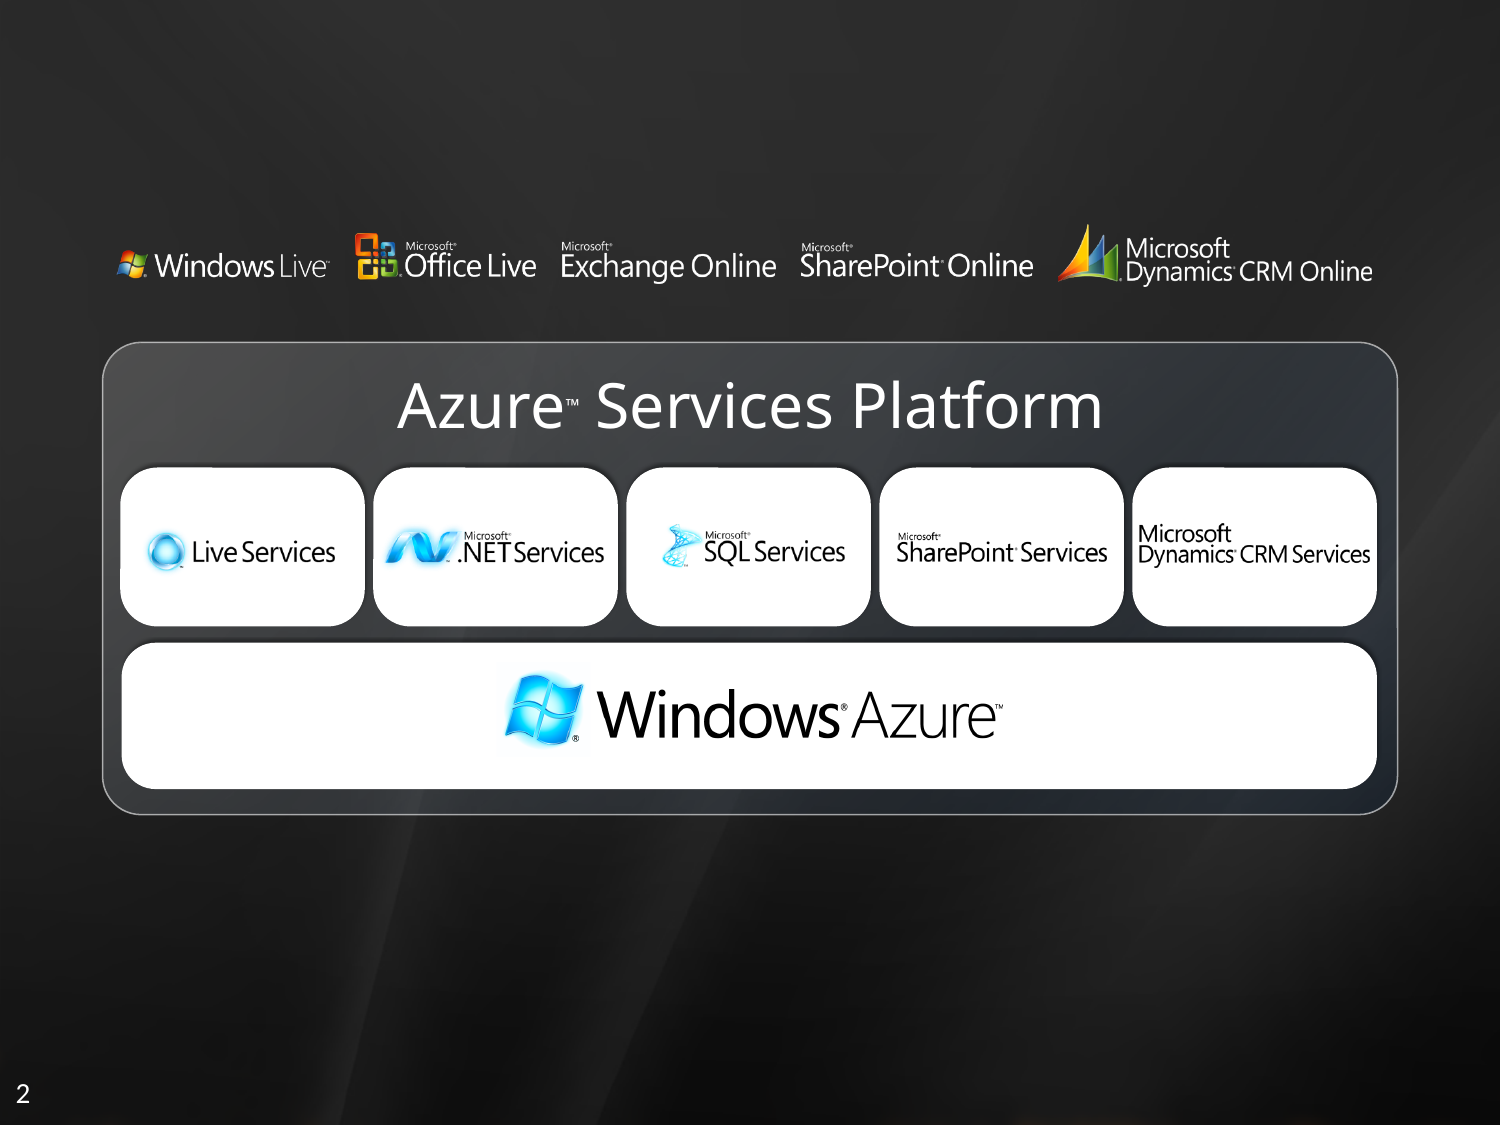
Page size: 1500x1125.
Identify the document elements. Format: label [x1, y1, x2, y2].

text_box [879, 467, 1125, 627]
text_box [626, 467, 872, 627]
text_box [102, 342, 1398, 815]
text_box [120, 467, 365, 627]
picture [0, 0, 1500, 1125]
text_box [373, 467, 618, 627]
text_box [121, 642, 1378, 790]
text_box [1132, 467, 1378, 627]
